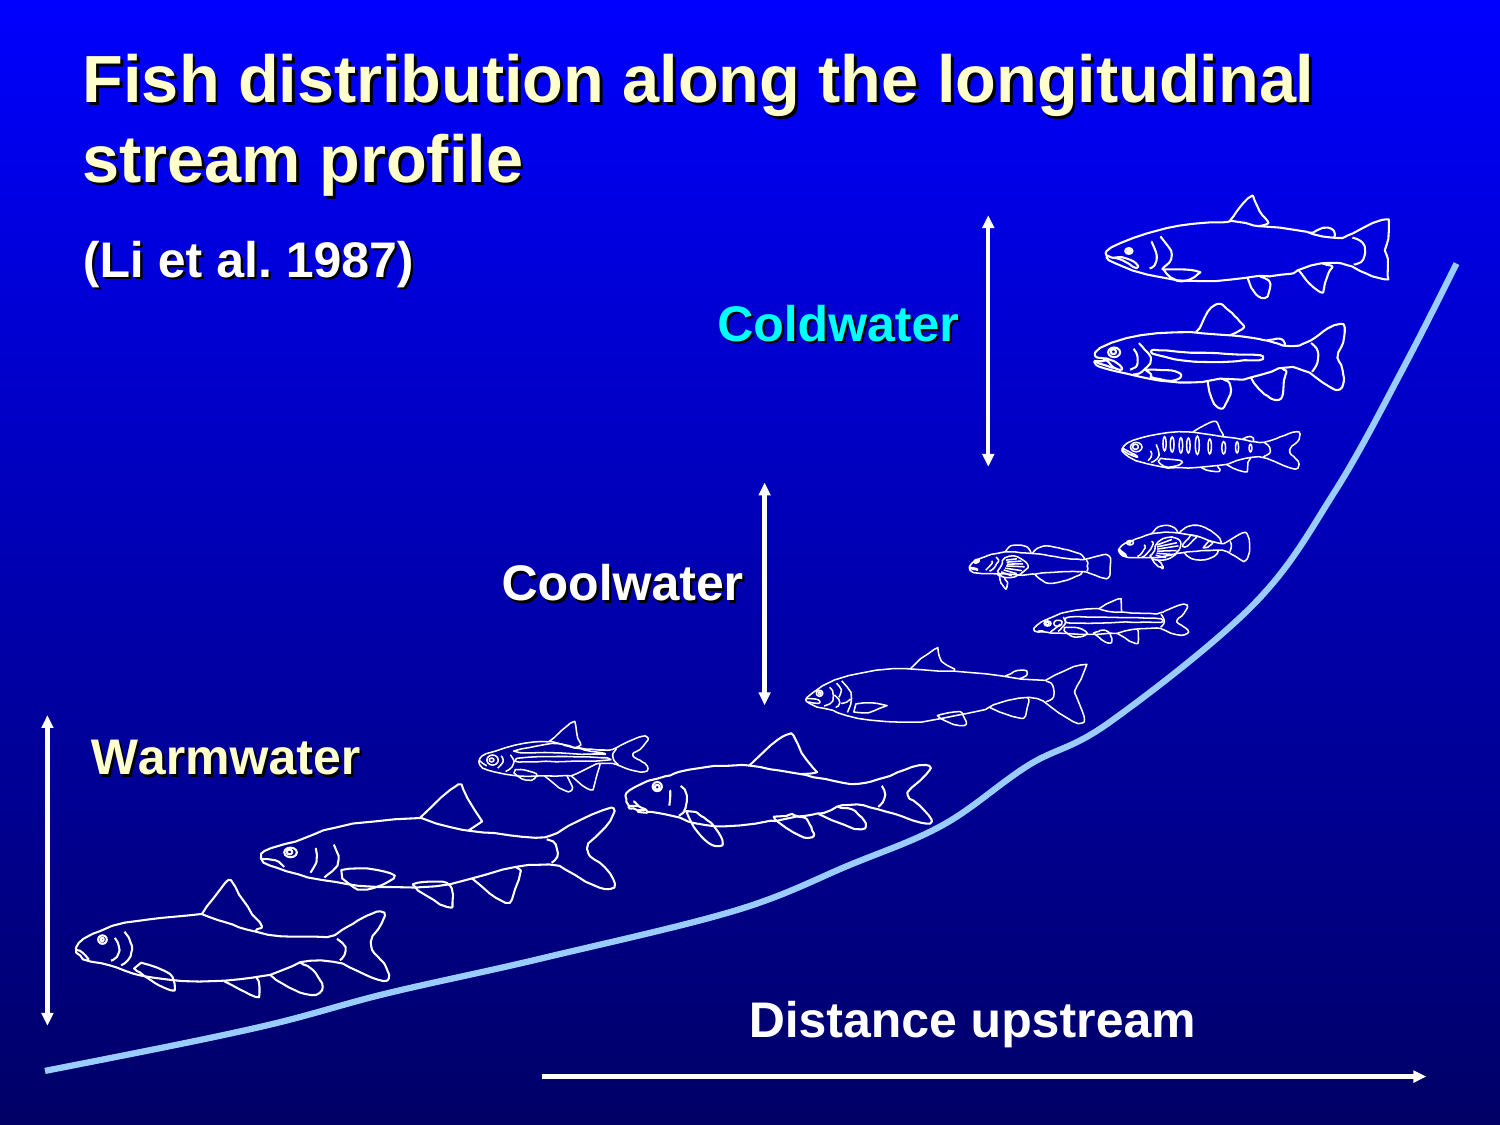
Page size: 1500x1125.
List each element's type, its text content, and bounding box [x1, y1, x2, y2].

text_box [1033, 598, 1189, 644]
text_box Coolwater [486, 543, 779, 619]
text_box [758, 482, 771, 543]
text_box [805, 647, 1087, 726]
text_box Distance upstream [734, 979, 1211, 1055]
text_box [758, 619, 771, 705]
text_box [542, 1070, 1427, 1083]
text_box [41, 715, 54, 1026]
text_box Warmwater [76, 717, 420, 793]
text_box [1118, 525, 1250, 569]
text_box [982, 215, 995, 467]
text_box [390, 792, 895, 993]
text_box [45, 998, 369, 1071]
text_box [625, 733, 932, 847]
text_box Fish distribution along the longitudinal stream profile (Li et al. 1987) [68, 28, 1403, 296]
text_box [1122, 421, 1301, 472]
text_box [260, 784, 616, 908]
text_box Coldwater [702, 283, 987, 360]
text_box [478, 721, 649, 792]
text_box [1094, 303, 1345, 409]
text_box [649, 263, 1457, 831]
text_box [1105, 195, 1390, 299]
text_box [76, 879, 390, 998]
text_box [969, 544, 1111, 590]
